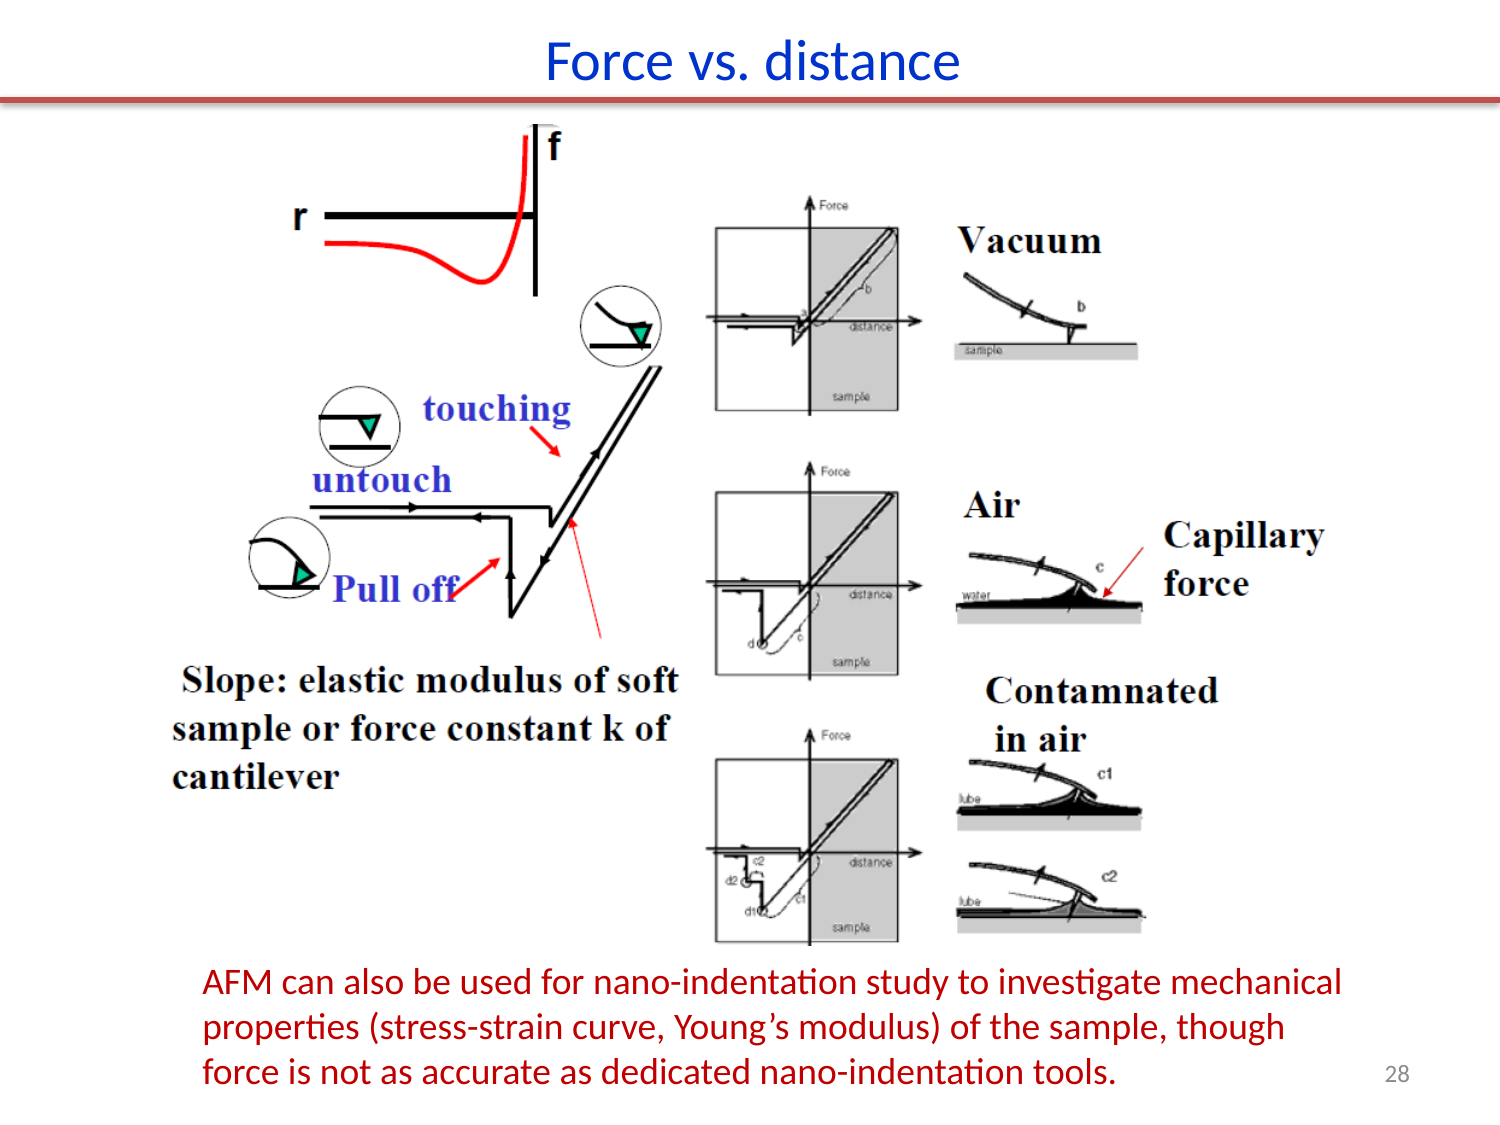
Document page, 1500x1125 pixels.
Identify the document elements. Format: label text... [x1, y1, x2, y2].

picture [162, 124, 1351, 946]
text_box AFM can also be used for nano-indentation study to investigate mechanical properties (stress-strain curve, Young’s modulus) of the sample, though force is not as accurate as dedicated nano-indentation tools. [187, 949, 1363, 1100]
slide_number 28 [1074, 1042, 1425, 1103]
text_box Force vs. distance [530, 14, 977, 99]
